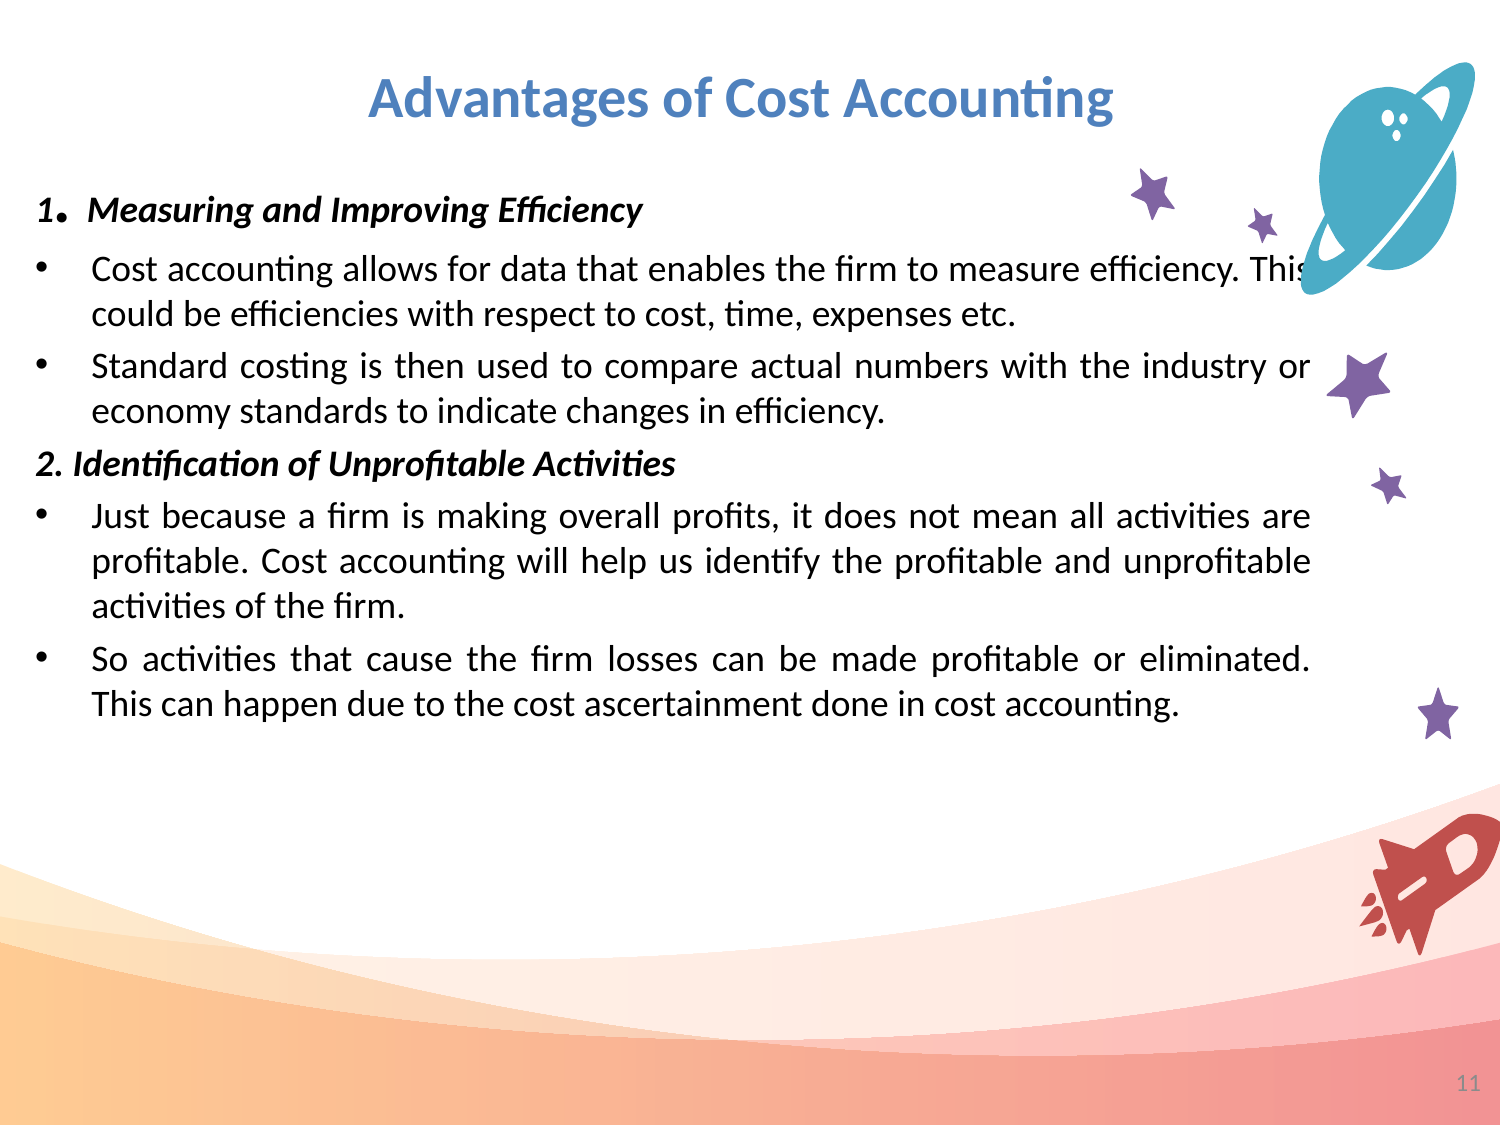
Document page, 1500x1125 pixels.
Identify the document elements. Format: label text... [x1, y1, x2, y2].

slide_number 11 [1391, 1038, 1482, 1125]
text_box [1130, 168, 1175, 221]
subtitle 1. Measuring and Improving Efficiency Cost accounting allows for data that enables the firm to measure efficiency. This could be efficiencies with respect to cost, time, expenses etc. Standard costing is then used to compare actual numbers with the industry or economy standards to indicate changes in efficiency. 2. Identification of Unprofitable Activities Just because a firm is making overall profits, it does not mean all activities are profitable. Cost accounting will help us identify the profitable and unprofitable activities of the firm. So activities that cause the firm losses can be made profitable or eliminated. This can happen due to the cost ascertainment done in cost accounting. [35, 156, 1313, 1079]
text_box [1369, 800, 1486, 955]
text_box [1247, 208, 1278, 244]
text_box [1371, 467, 1407, 505]
text_box [1326, 352, 1391, 419]
title Advantages of Cost Accounting [169, 31, 1313, 156]
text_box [1300, 62, 1476, 295]
text_box [1417, 687, 1459, 740]
